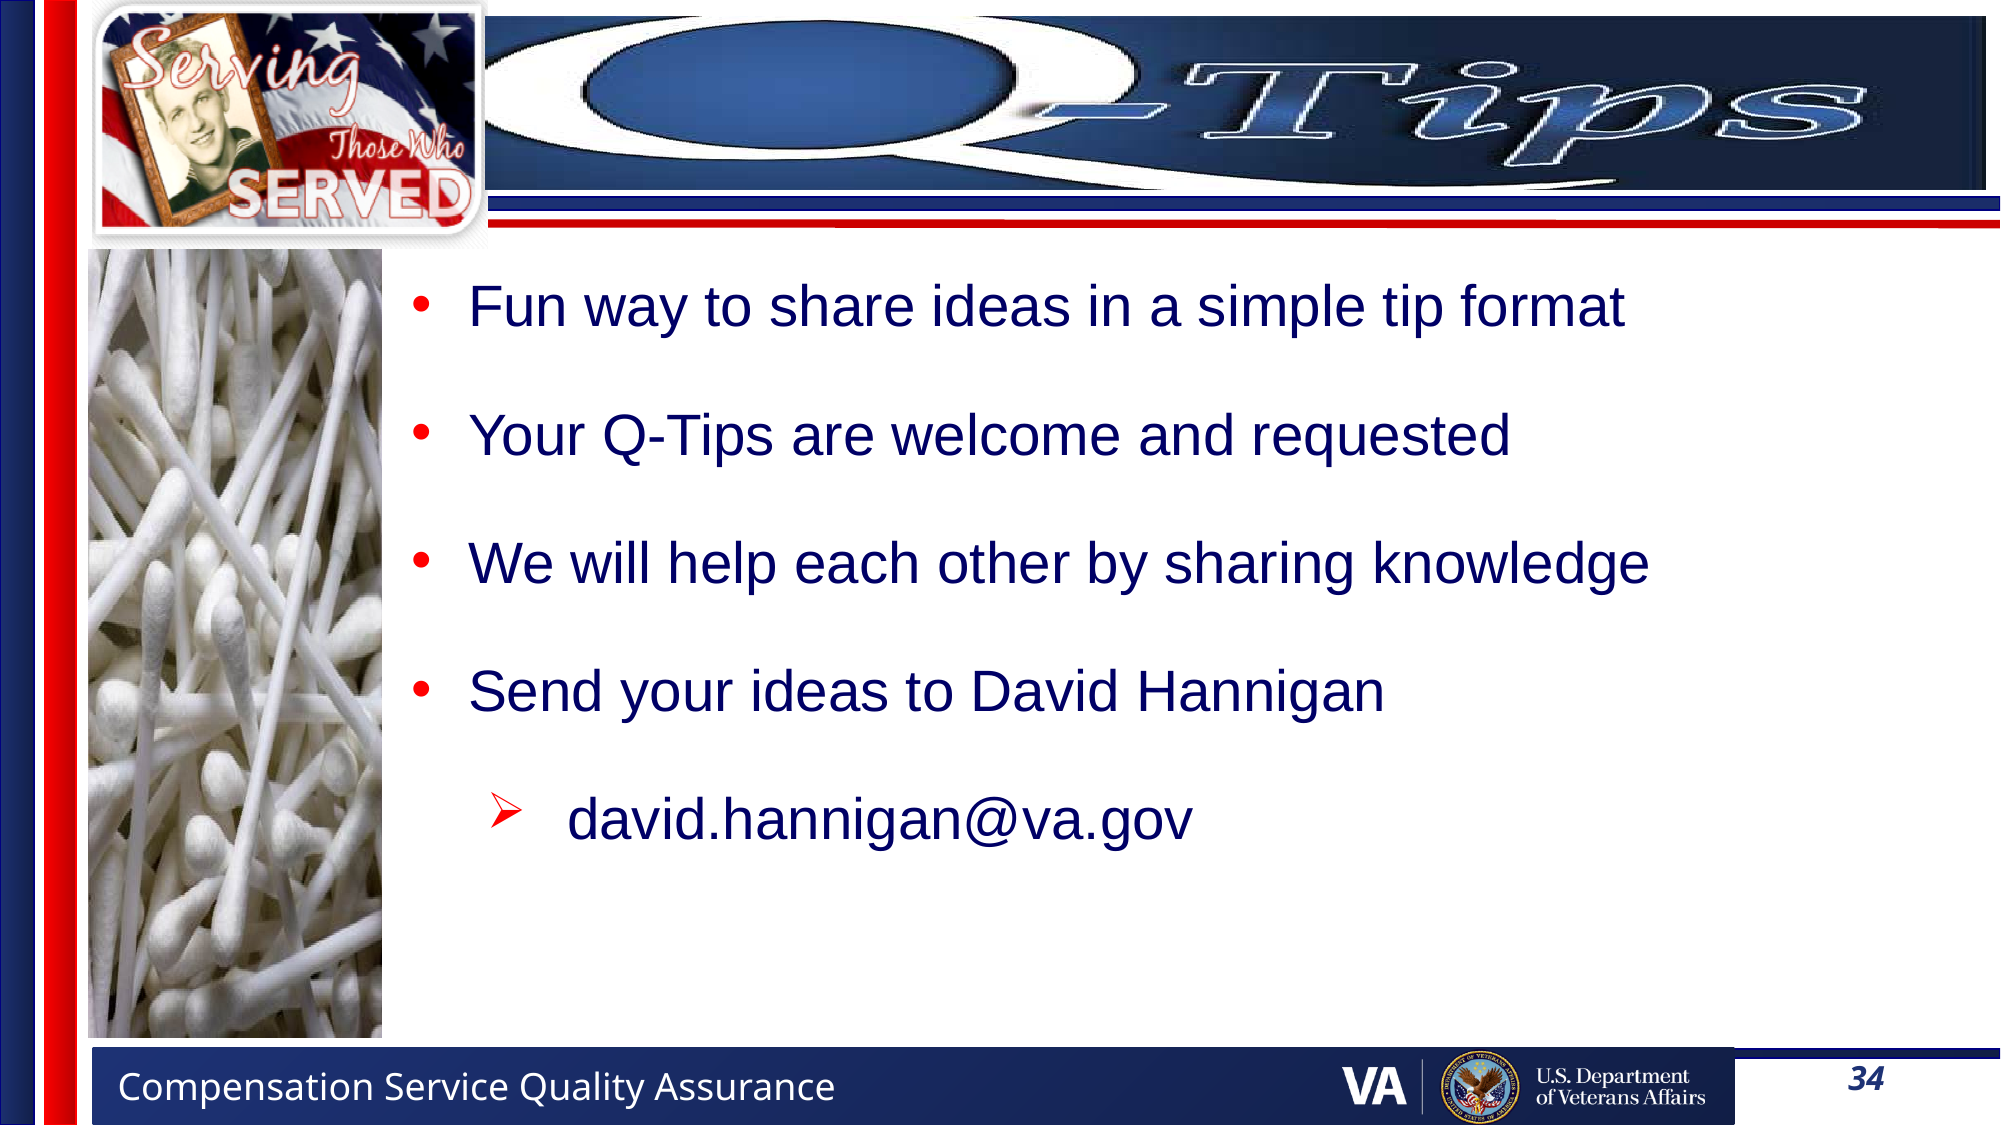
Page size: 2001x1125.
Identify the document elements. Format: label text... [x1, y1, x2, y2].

list Fun way to share ideas in a simple tip format Your Q-Tips are welcome and requested We will help each other by sharing knowledge Send your ideas to David Hannigan david.hannigan@va.gov [396, 260, 1935, 1031]
picture [88, 0, 1986, 1038]
picture [1342, 1049, 1705, 1125]
slide_number 34 [1733, 1042, 2000, 1118]
